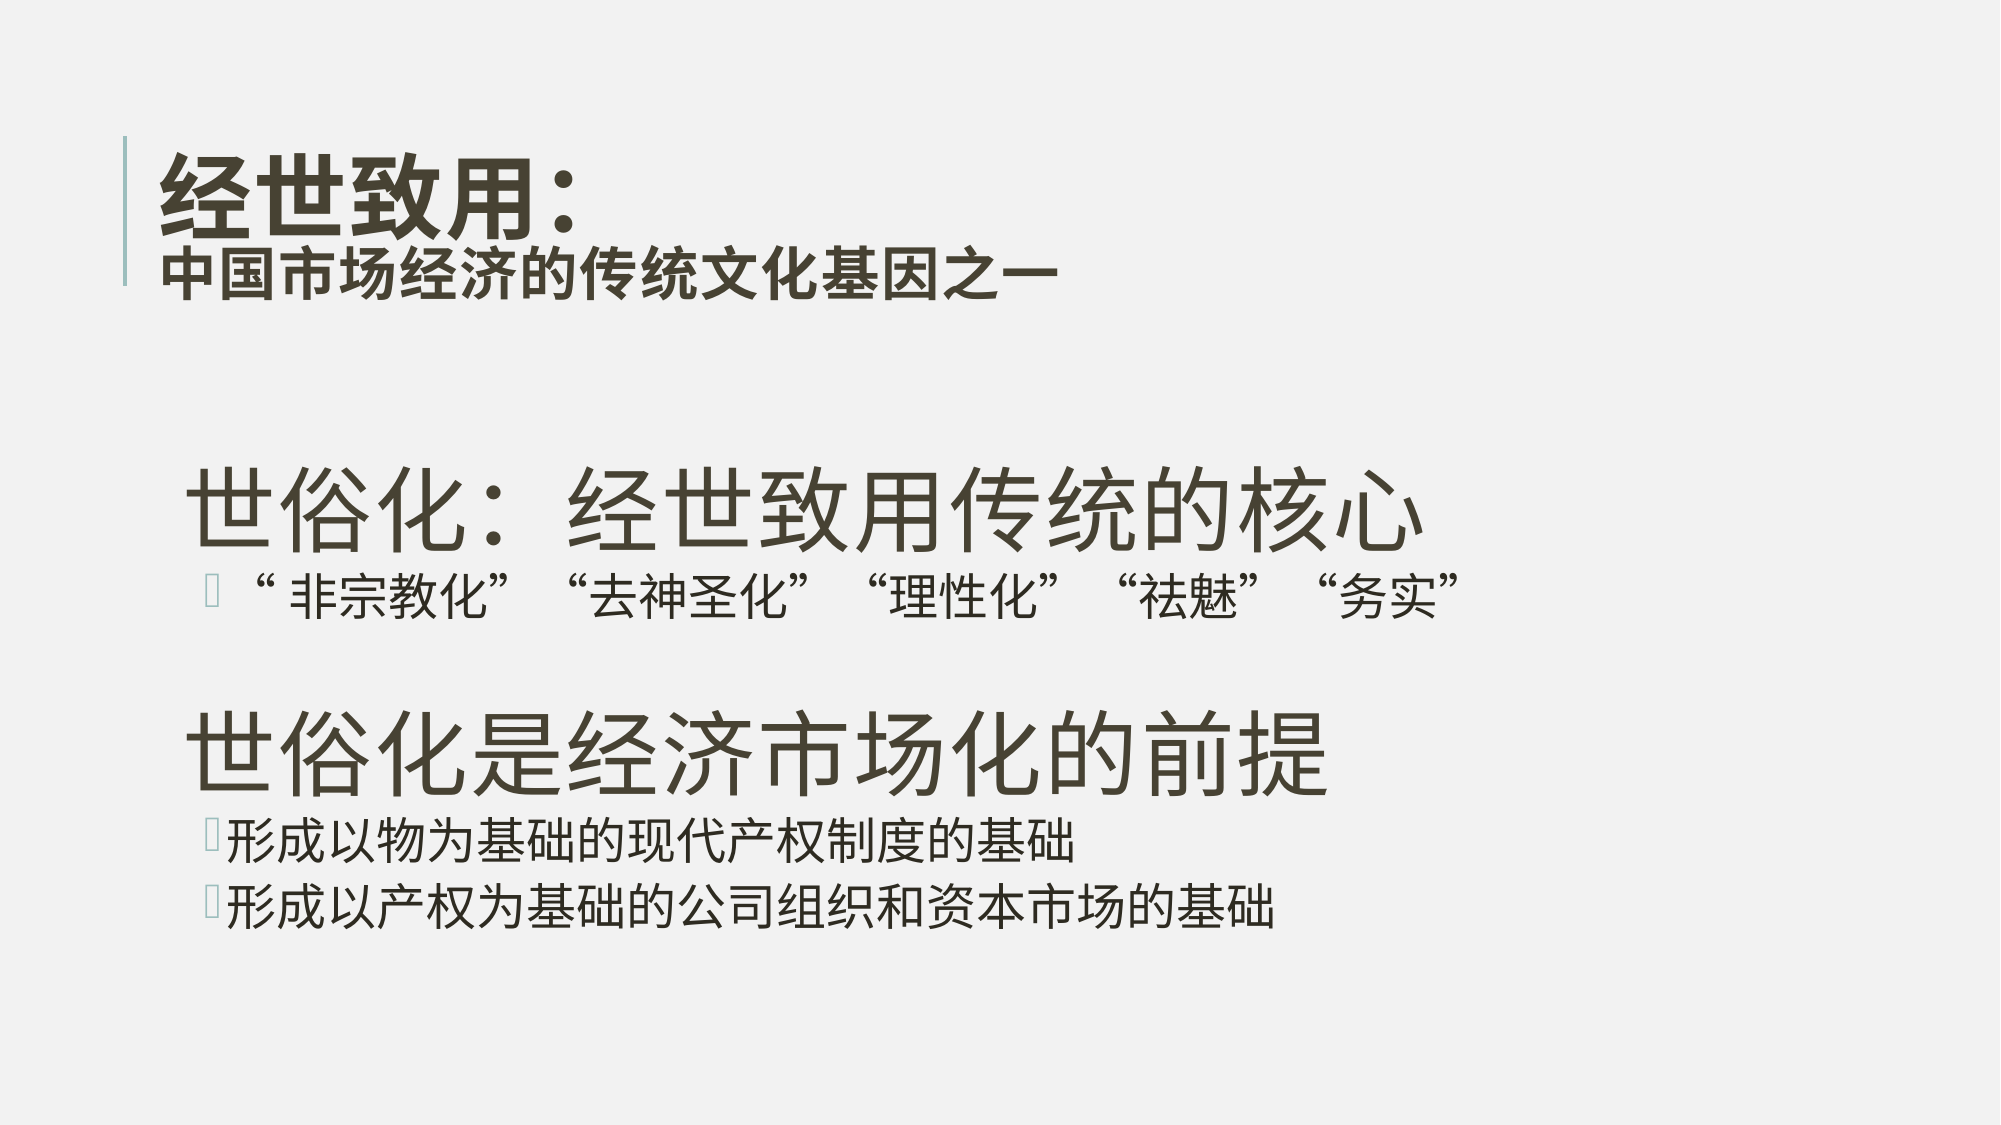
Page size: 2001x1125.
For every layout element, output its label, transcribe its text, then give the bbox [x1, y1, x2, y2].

list 世俗化：经世致用传统的核心 “非宗教化”“去神圣化”“理性化”“祛魅”“务实” 世俗化是经济市场化的前提 形成以物为基础的现代产权制度的基础 形成以产权为基础的公司组织和资本市场的基础 [168, 375, 1763, 1035]
title 经世致用： 中国市场经济的传统文化基因之一 [143, 174, 1937, 293]
